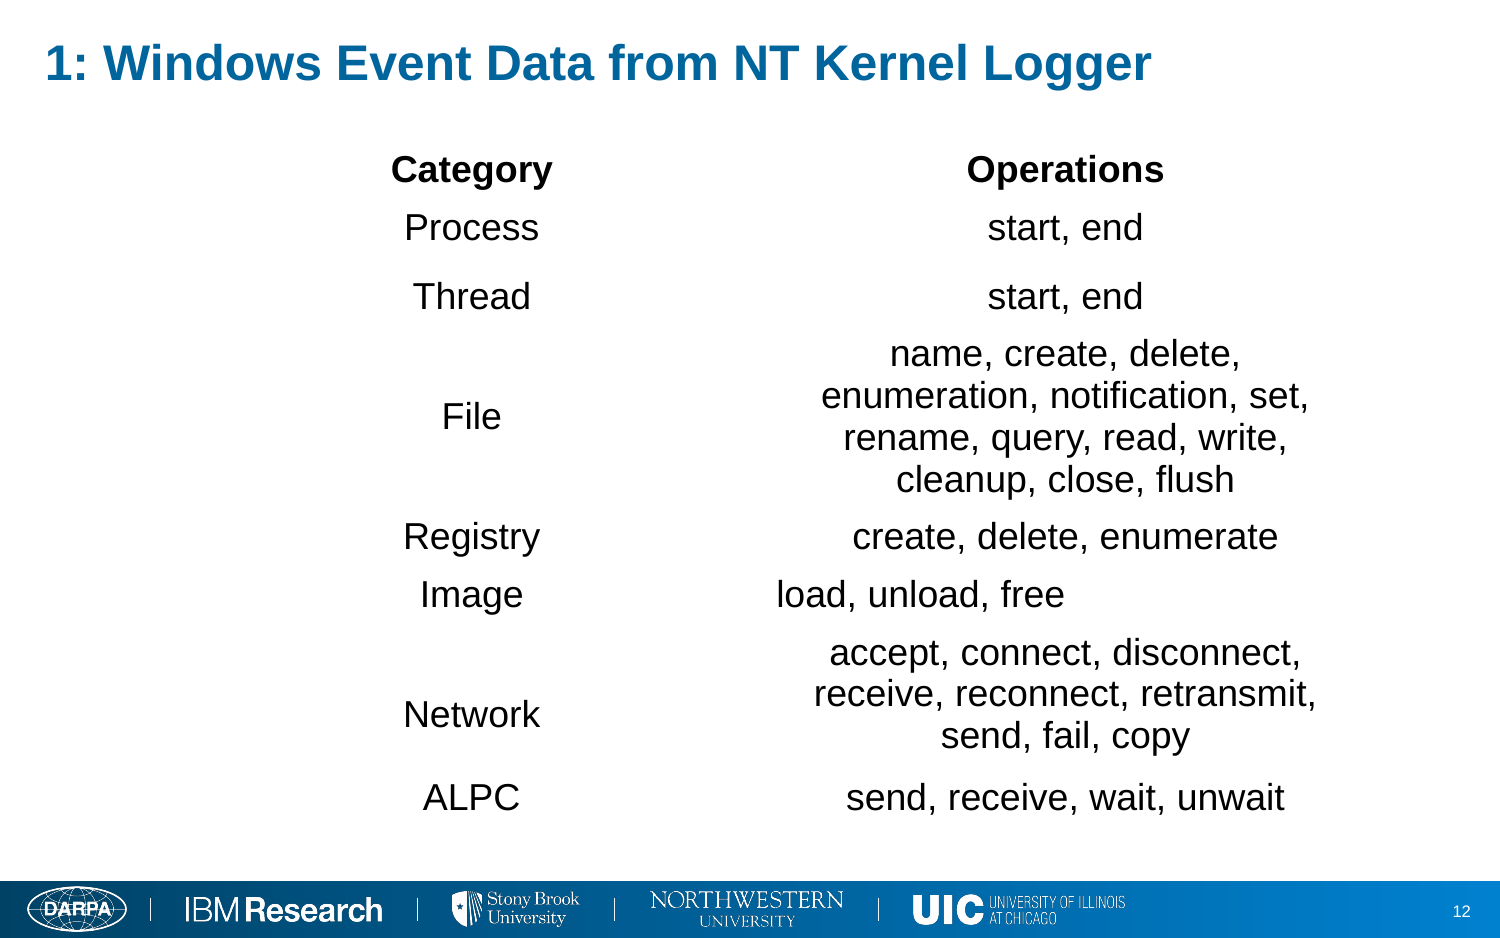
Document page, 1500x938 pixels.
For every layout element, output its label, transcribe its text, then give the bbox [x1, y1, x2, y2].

table_cell Image [175, 566, 769, 623]
table_cell name, create, delete, enumeration, notification, set, rename, query, read, write, cleanup, close, flush [769, 325, 1362, 508]
table_cell accept, connect, disconnect, receive, reconnect, retransmit, send, fail, copy [769, 623, 1362, 769]
table_cell Registry [175, 508, 769, 566]
table_cell Thread [175, 268, 769, 325]
picture [27, 886, 127, 932]
picture [186, 897, 382, 922]
table_cell start, end [769, 268, 1362, 325]
table_cell send, receive, wait, unwait [769, 769, 1362, 875]
table_cell start, end [769, 199, 1362, 268]
table_cell Process [175, 199, 769, 268]
table_header Category [175, 141, 769, 199]
table_header Operations [769, 141, 1362, 199]
table_cell ALPC [175, 769, 769, 875]
picture [650, 891, 843, 927]
picture [913, 894, 1125, 925]
title 1: Windows Event Data from NT Kernel Logger [29, 29, 1469, 123]
table_cell Network [175, 623, 769, 769]
table_cell File [175, 325, 769, 508]
table_cell load, unload, free [769, 566, 1362, 623]
table_cell create, delete, enumerate [769, 508, 1362, 566]
picture [452, 891, 580, 927]
